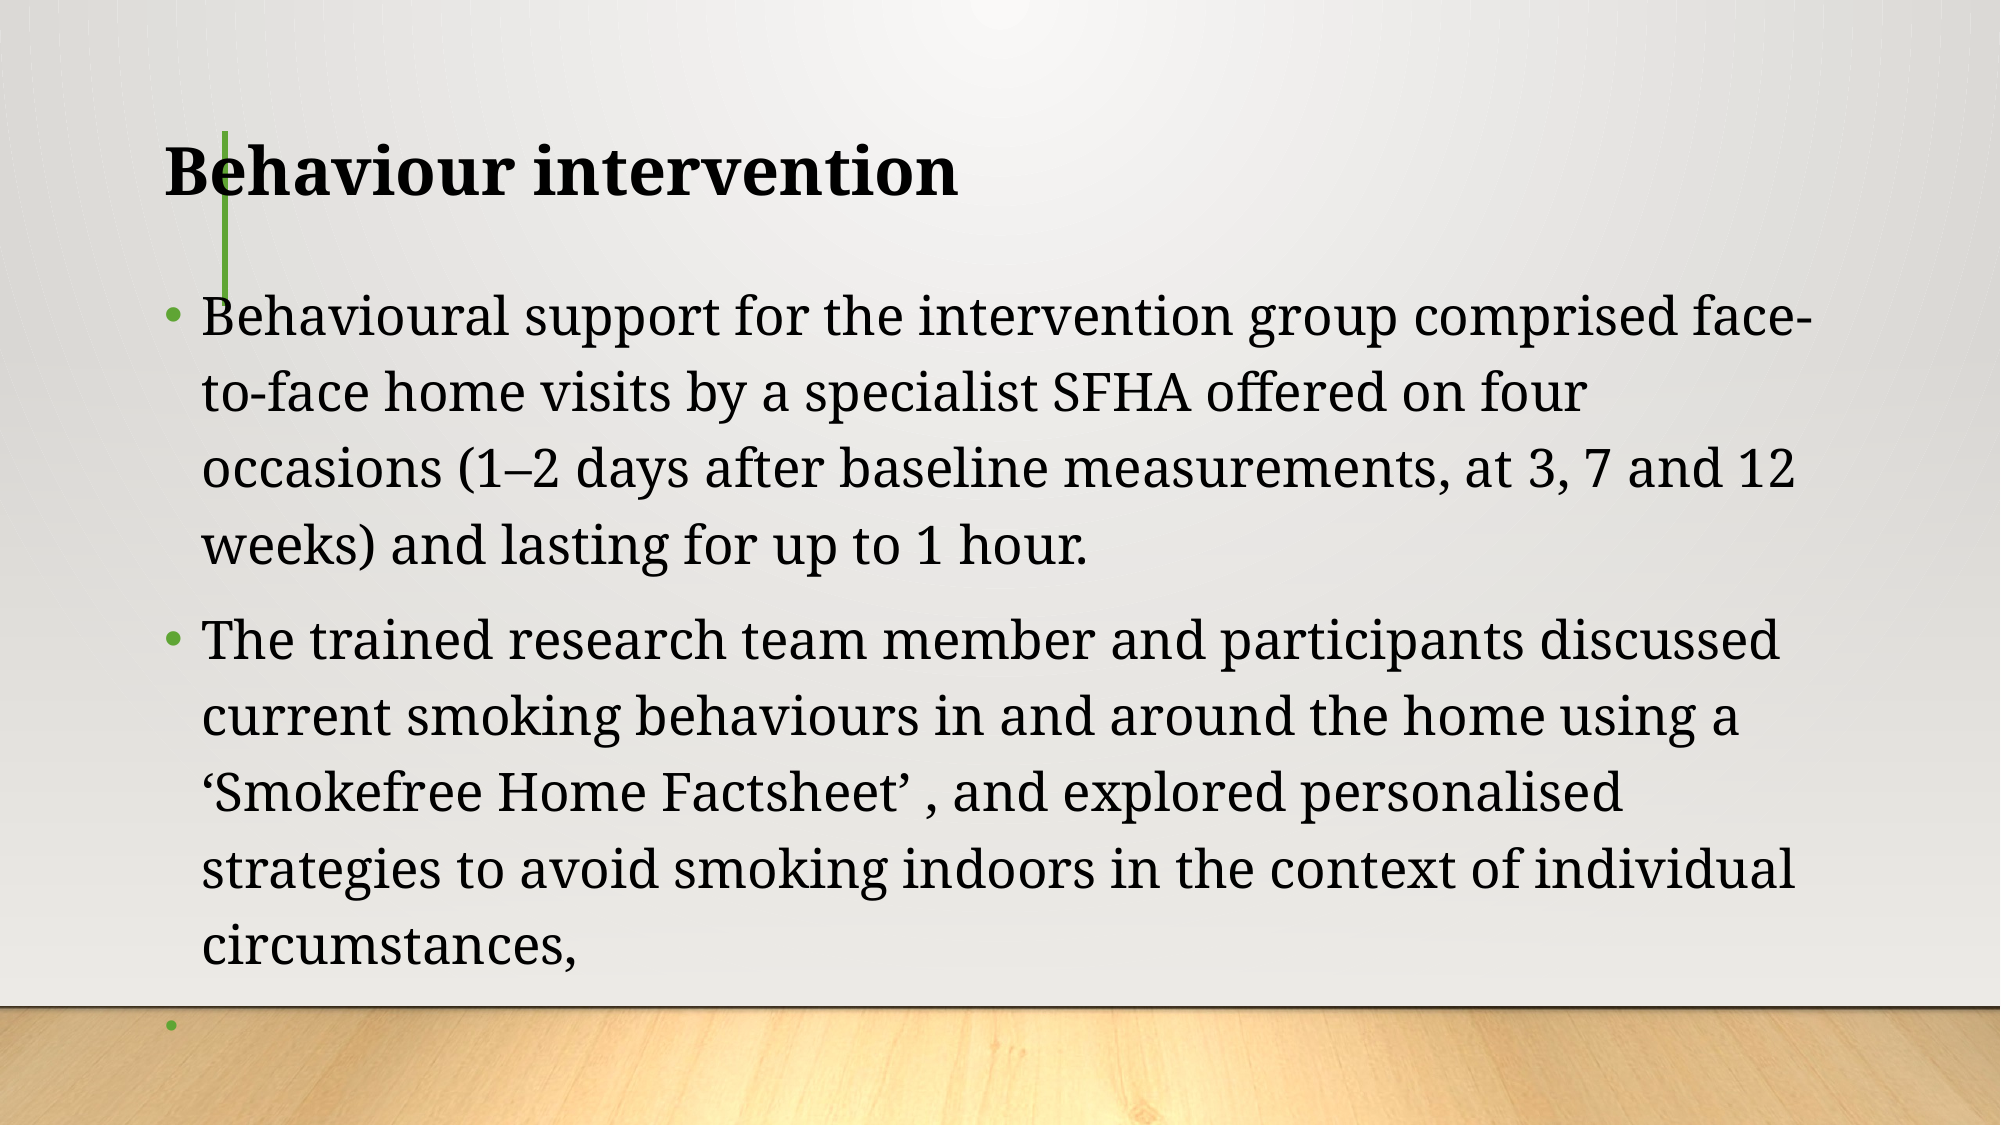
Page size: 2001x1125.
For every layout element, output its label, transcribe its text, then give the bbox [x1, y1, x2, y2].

title Behaviour intervention [149, 101, 1851, 218]
picture [0, 1006, 2000, 1125]
list Behavioural support for the intervention group comprised face-to-face home visits by a specialist SFHA offered on four occasions (1–2 days after baseline measurements, at 3, 7 and 12 weeks) and lasting for up to 1 hour. The trained research team member and participants discussed current smoking behaviours in and around the home using a ‘Smokefree Home Factsheet’ , and explored personalised strategies to avoid smoking indoors in the context of individual circumstances, [149, 197, 1850, 1063]
